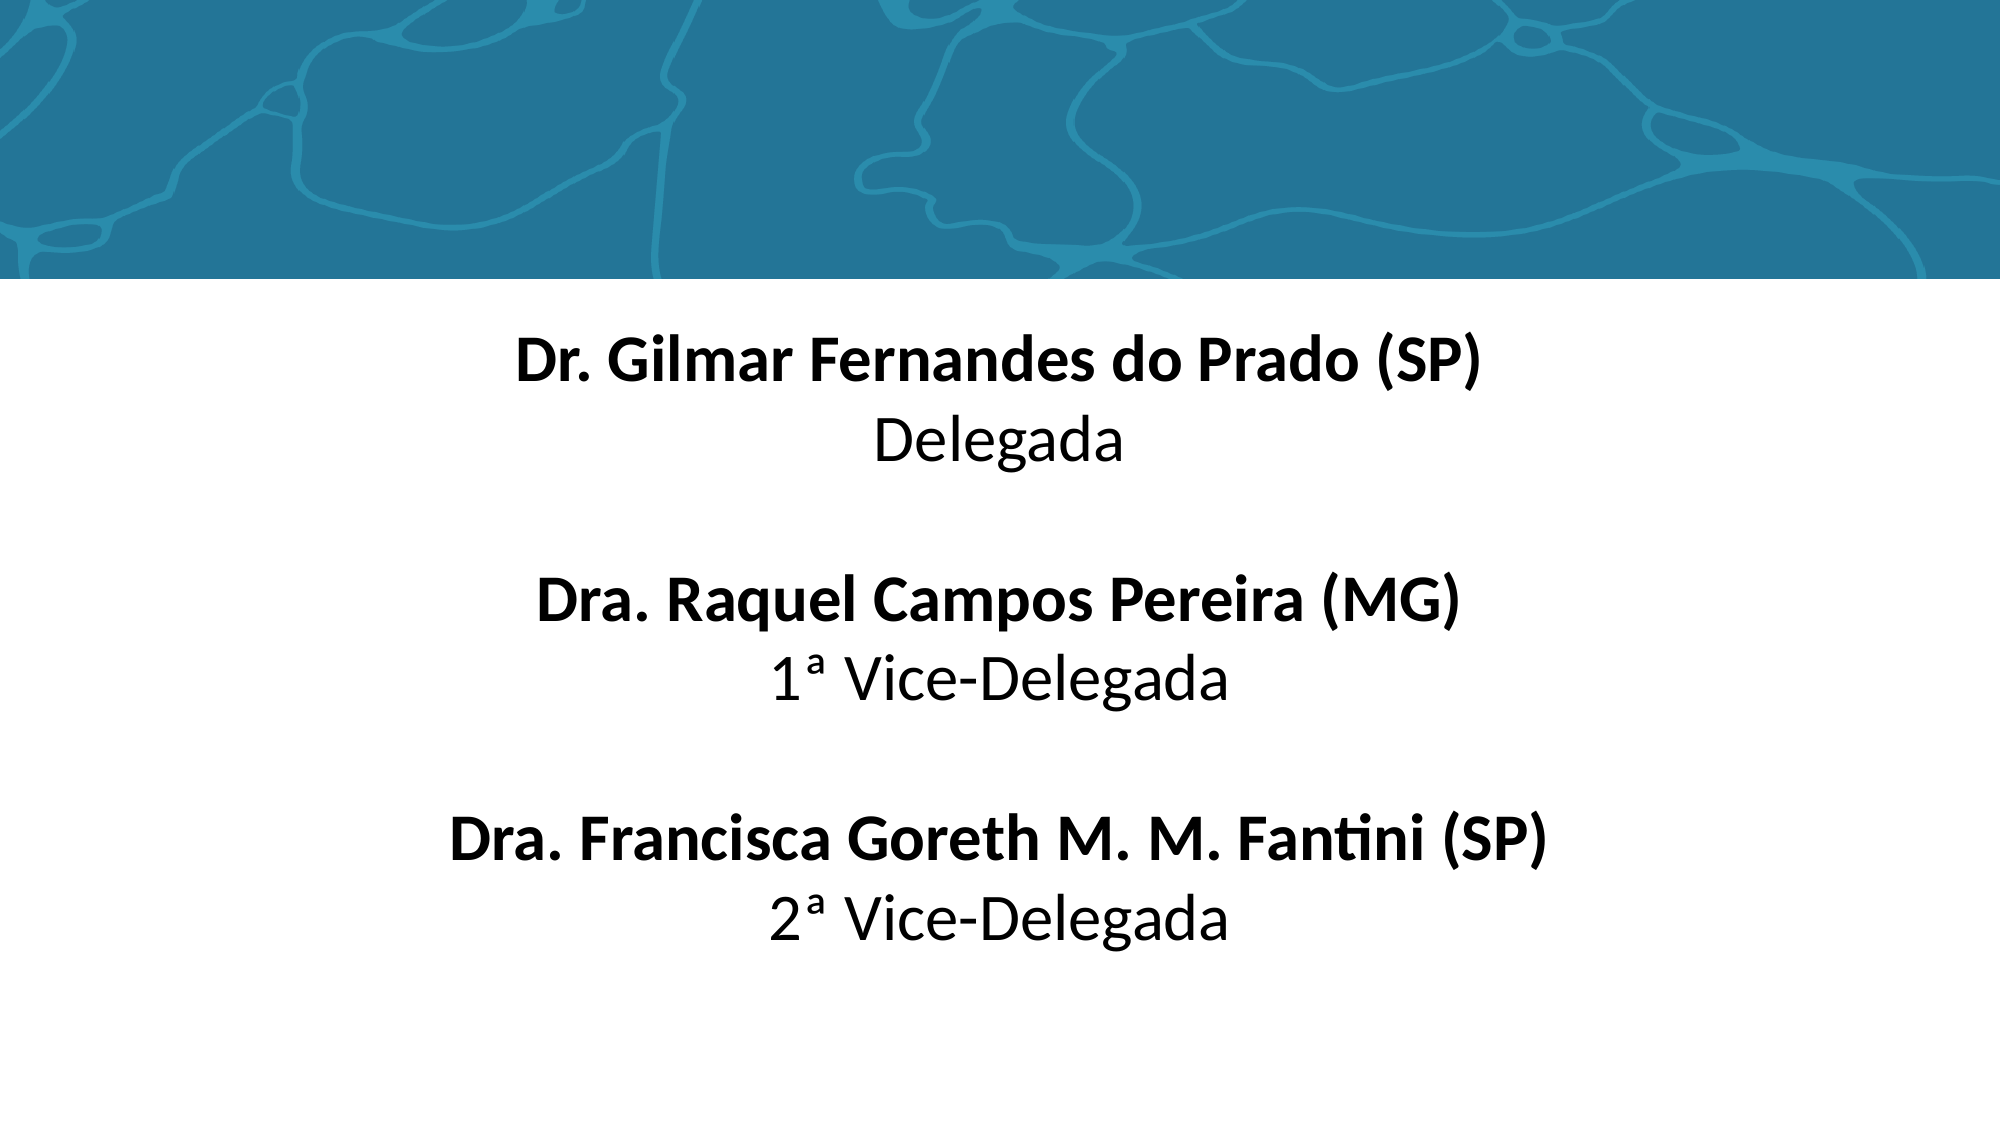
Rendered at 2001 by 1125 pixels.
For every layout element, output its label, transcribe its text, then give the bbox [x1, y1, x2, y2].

text_box Dr. Gilmar Fernandes do Prado (SP) Delegada Dra. Raquel Campos Pereira (MG) 1ª Vice-Delegada Dra. Francisca Goreth M. M. Fantini (SP) 2ª Vice-Delegada [434, 307, 1566, 962]
picture [0, 0, 2000, 280]
